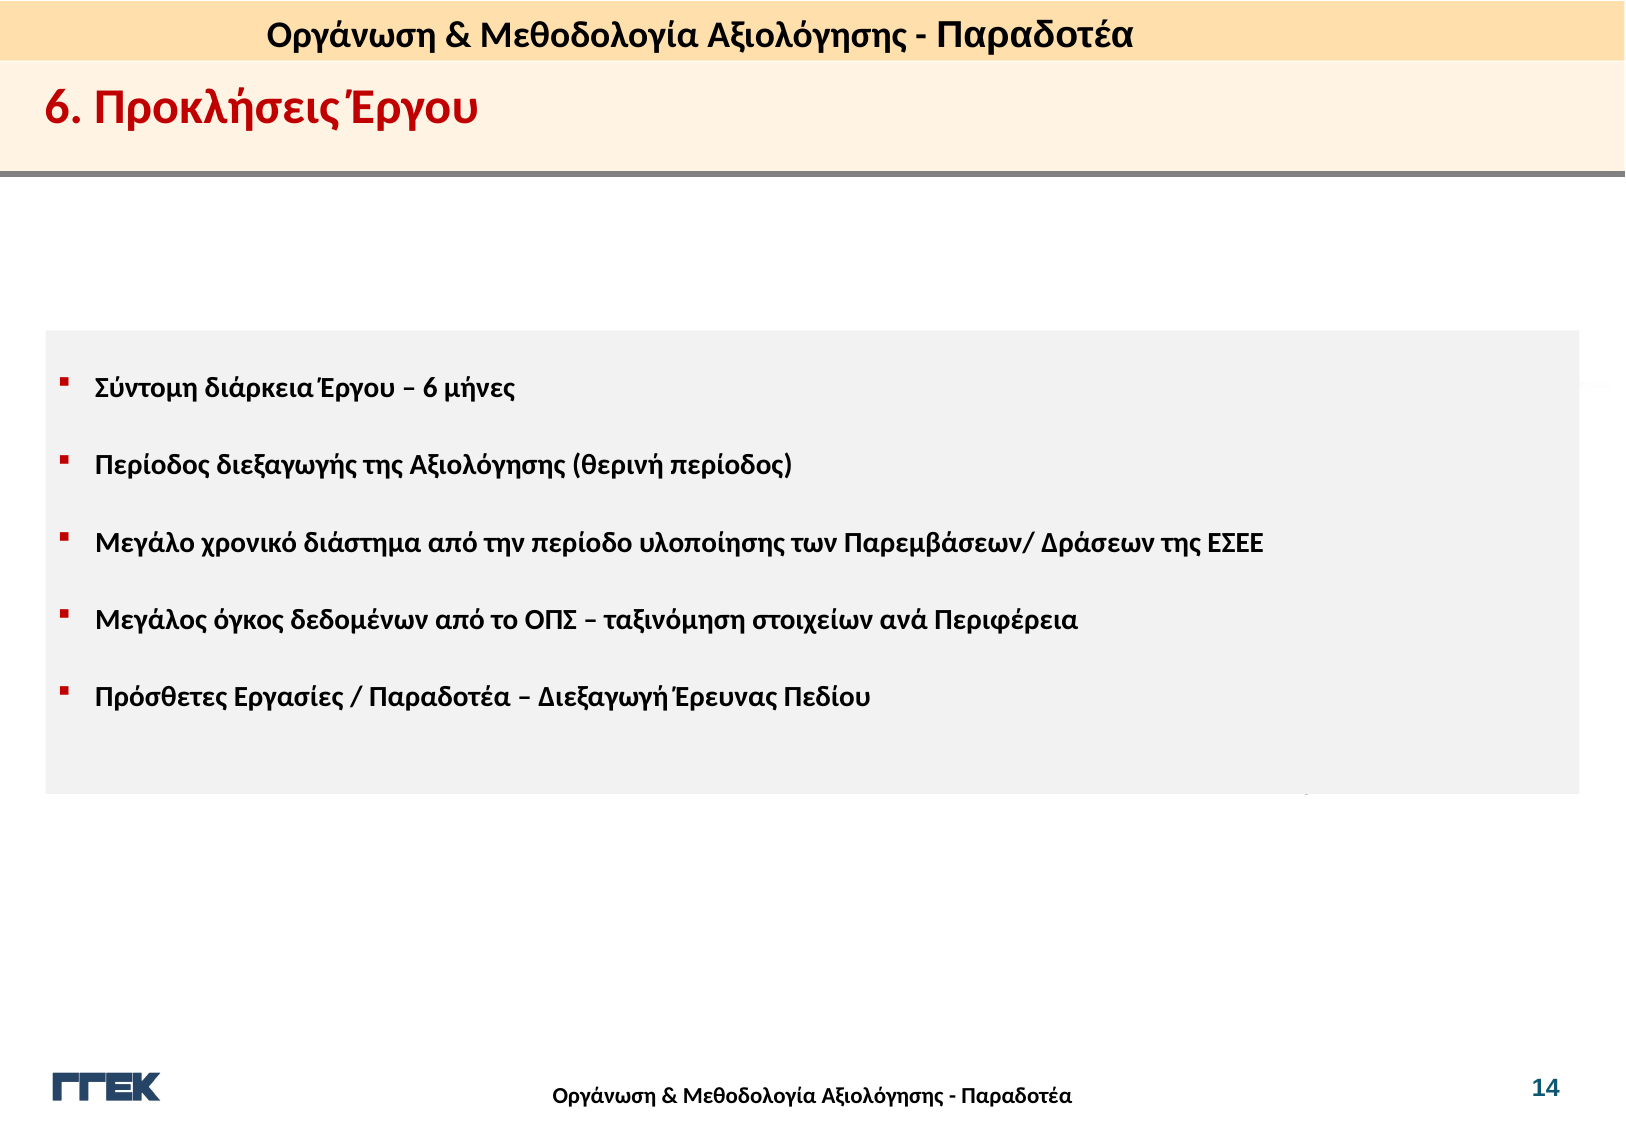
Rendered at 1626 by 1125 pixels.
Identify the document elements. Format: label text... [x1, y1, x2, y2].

picture [52, 1072, 161, 1101]
text_box Σύντομη διάρκεια Έργου – 6 μήνες Περίοδος διεξαγωγής της Αξιολόγησης (θερινή περίοδος) Μεγάλο χρονικό διάστημα από την περίοδο υλοποίησης των Παρεμβάσεων/ Δράσεων της ΕΣΕΕ Μεγάλος όγκος δεδομένων από το ΟΠΣ – ταξινόμηση στοιχείων ανά Περιφέρεια Πρόσθετες Εργασίες / Παραδοτέα – Διεξαγωγή Έρευνας Πεδίου [45, 330, 1580, 794]
text_box 6. Προκλήσεις Έργου [0, 60, 1625, 142]
picture [1077, 382, 1610, 830]
text_box Οργάνωση & Μεθοδολογία Αξιολόγησης - Παραδοτέα [252, 2, 1535, 63]
